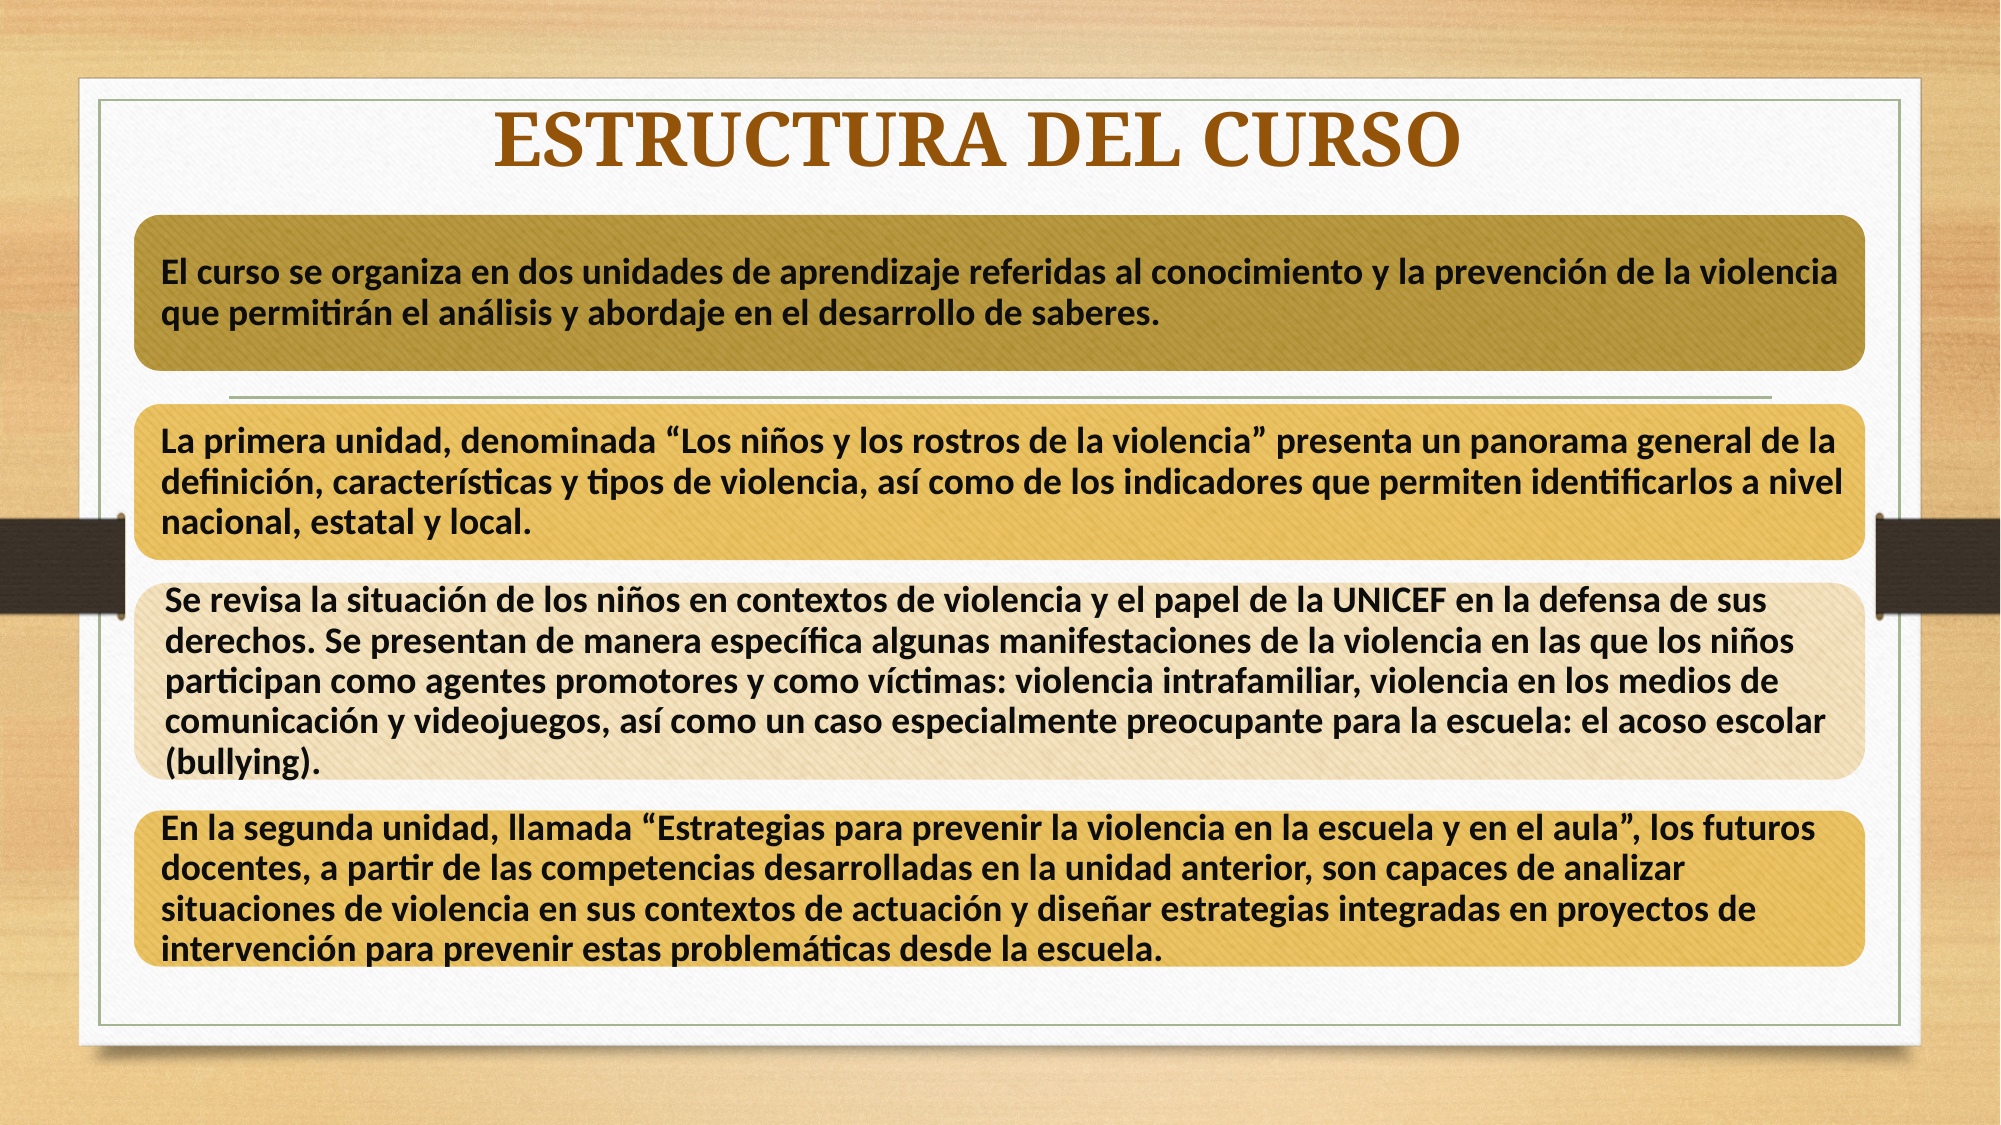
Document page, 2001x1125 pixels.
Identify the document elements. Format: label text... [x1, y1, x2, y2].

title ESTRUCTURA DEL CURSO [142, 45, 1816, 179]
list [134, 179, 1866, 1026]
picture [0, 0, 2001, 1125]
